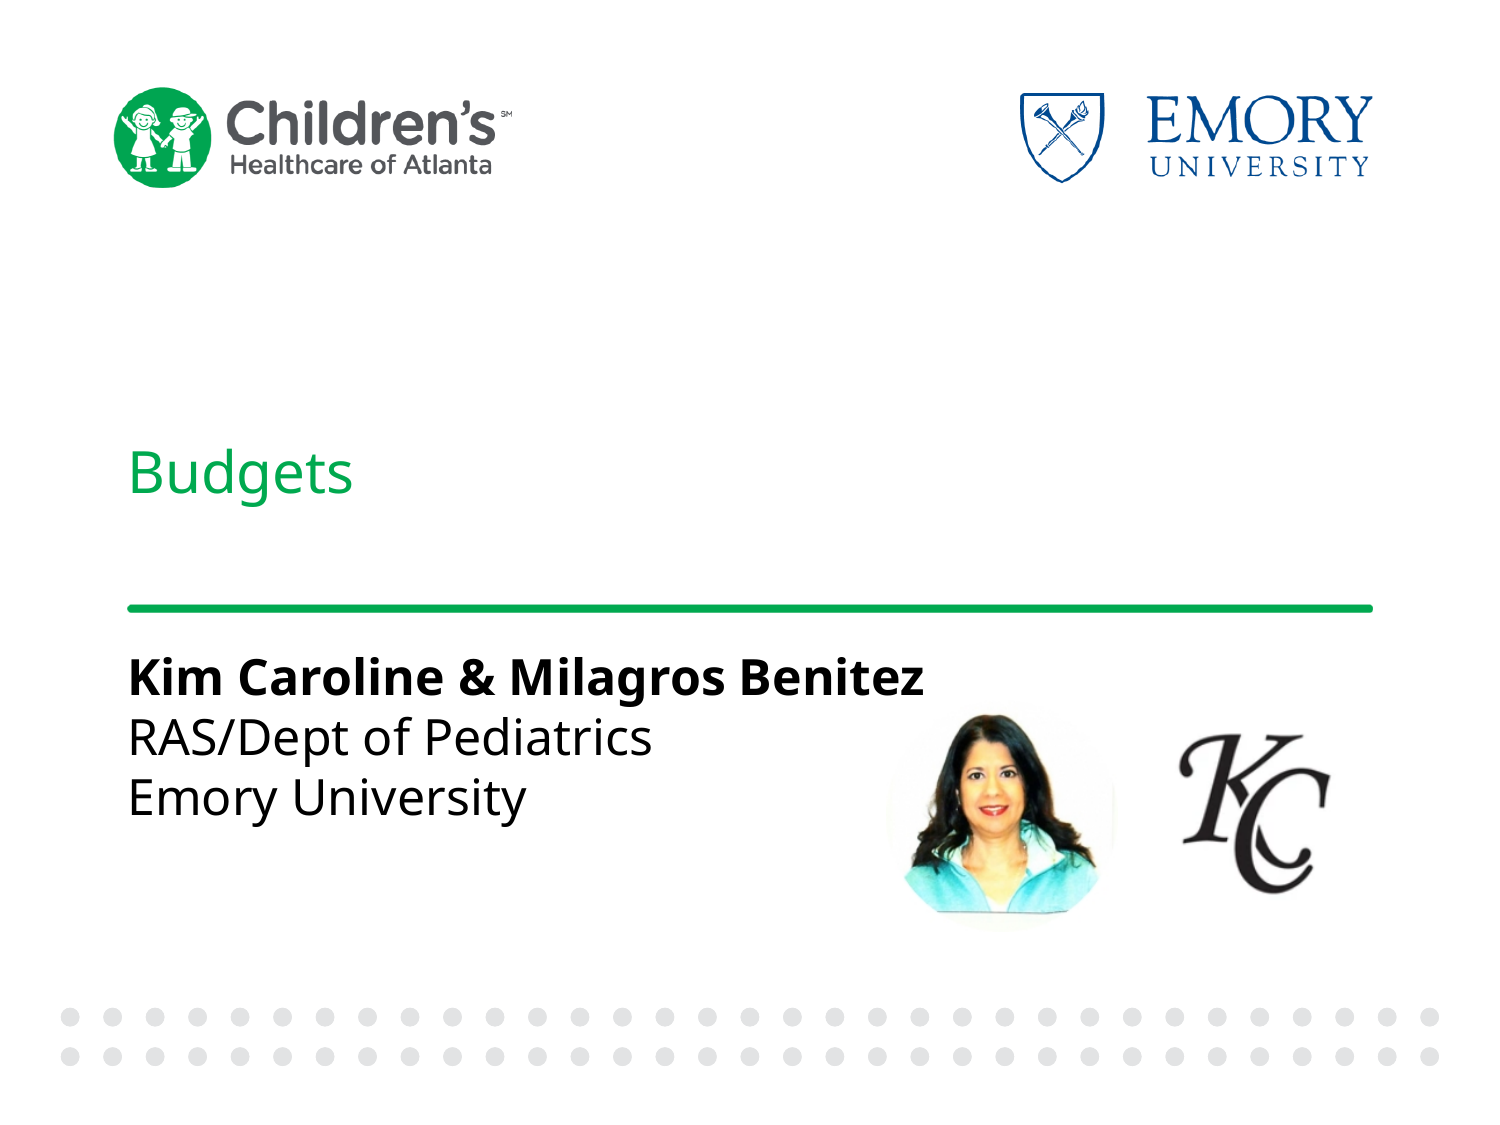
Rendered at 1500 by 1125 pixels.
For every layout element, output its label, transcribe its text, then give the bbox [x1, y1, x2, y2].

picture [1144, 710, 1361, 921]
title Budgets [112, 349, 1388, 592]
picture [1020, 87, 1373, 188]
subtitle Kim Caroline & Milagros Benitez RAS/Dept of Pediatrics Emory University [112, 637, 1388, 863]
picture [112, 87, 512, 188]
picture [886, 700, 1119, 932]
picture [127, 604, 1373, 613]
